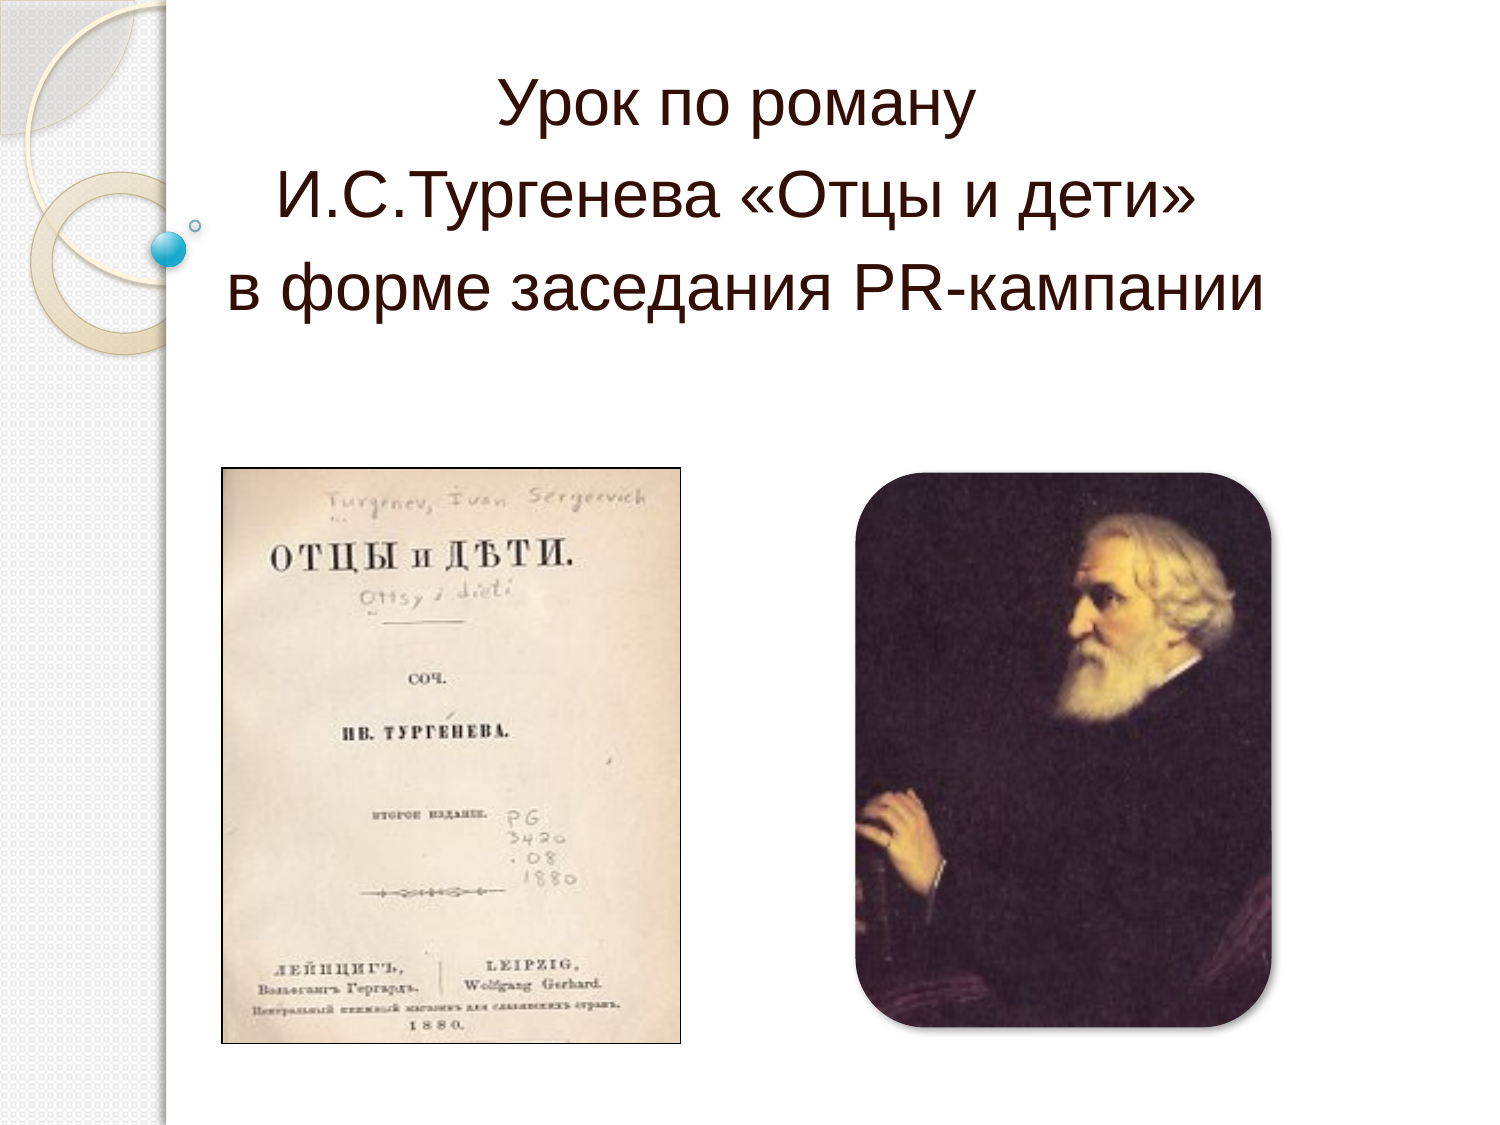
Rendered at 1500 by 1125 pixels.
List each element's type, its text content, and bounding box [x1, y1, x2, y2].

subtitle Урок по роману И.С.Тургенева «Отцы и дети» в форме заседания PR-кампании [58, 58, 1430, 469]
picture [222, 468, 680, 1044]
picture [855, 472, 1272, 1028]
